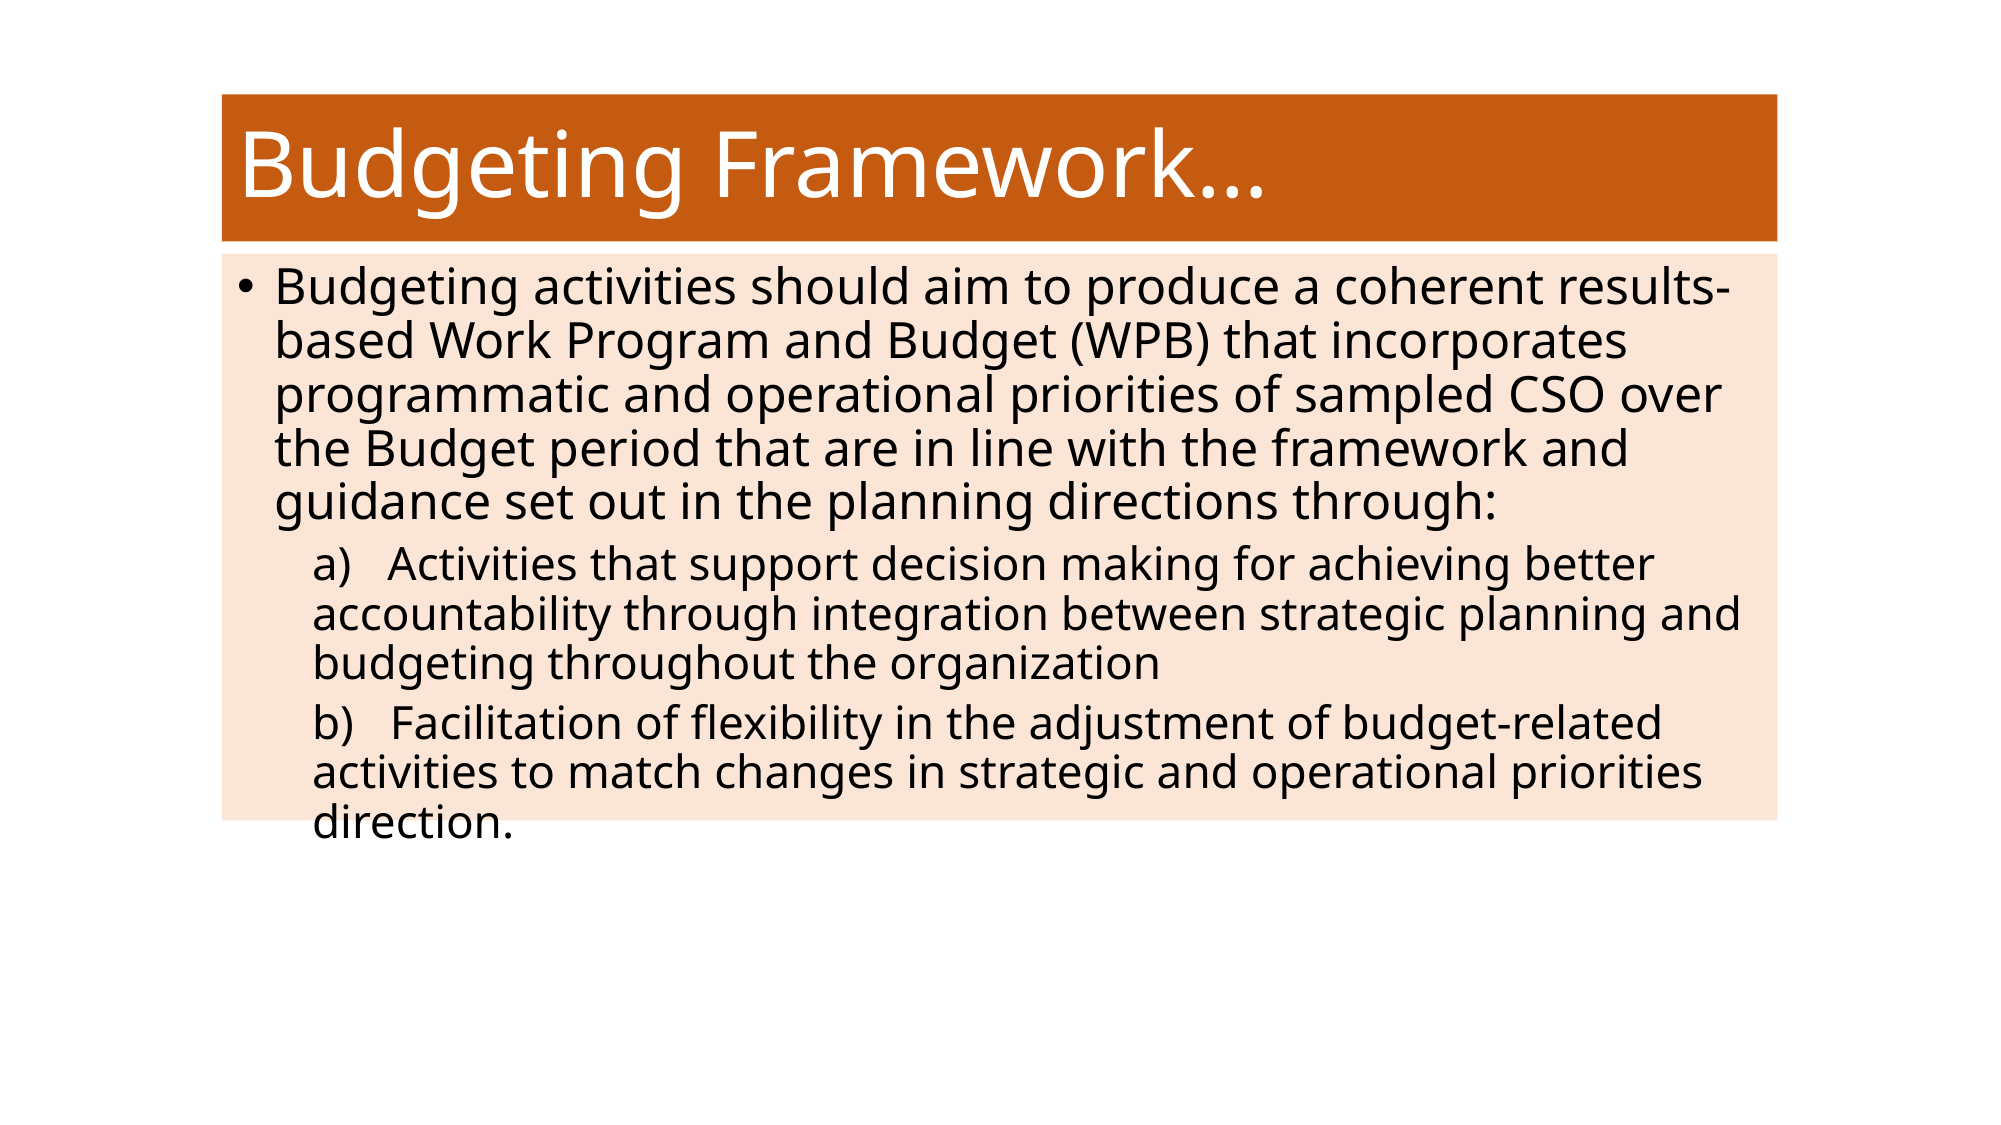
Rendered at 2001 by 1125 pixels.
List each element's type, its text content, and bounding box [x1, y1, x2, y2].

list Budgeting activities should aim to produce a coherent results-based Work Program and Budget (WPB) that incorporates programmatic and operational priorities of sampled CSO over the Budget period that are in line with the framework and guidance set out in the planning directions through: a) Activities that support decision making for achieving better accountability through integration between strategic planning and budgeting throughout the organization b) Facilitation of flexibility in the adjustment of budget-related activities to match changes in strategic and operational priorities direction. [221, 253, 1778, 821]
title Budgeting Framework… [221, 94, 1778, 242]
